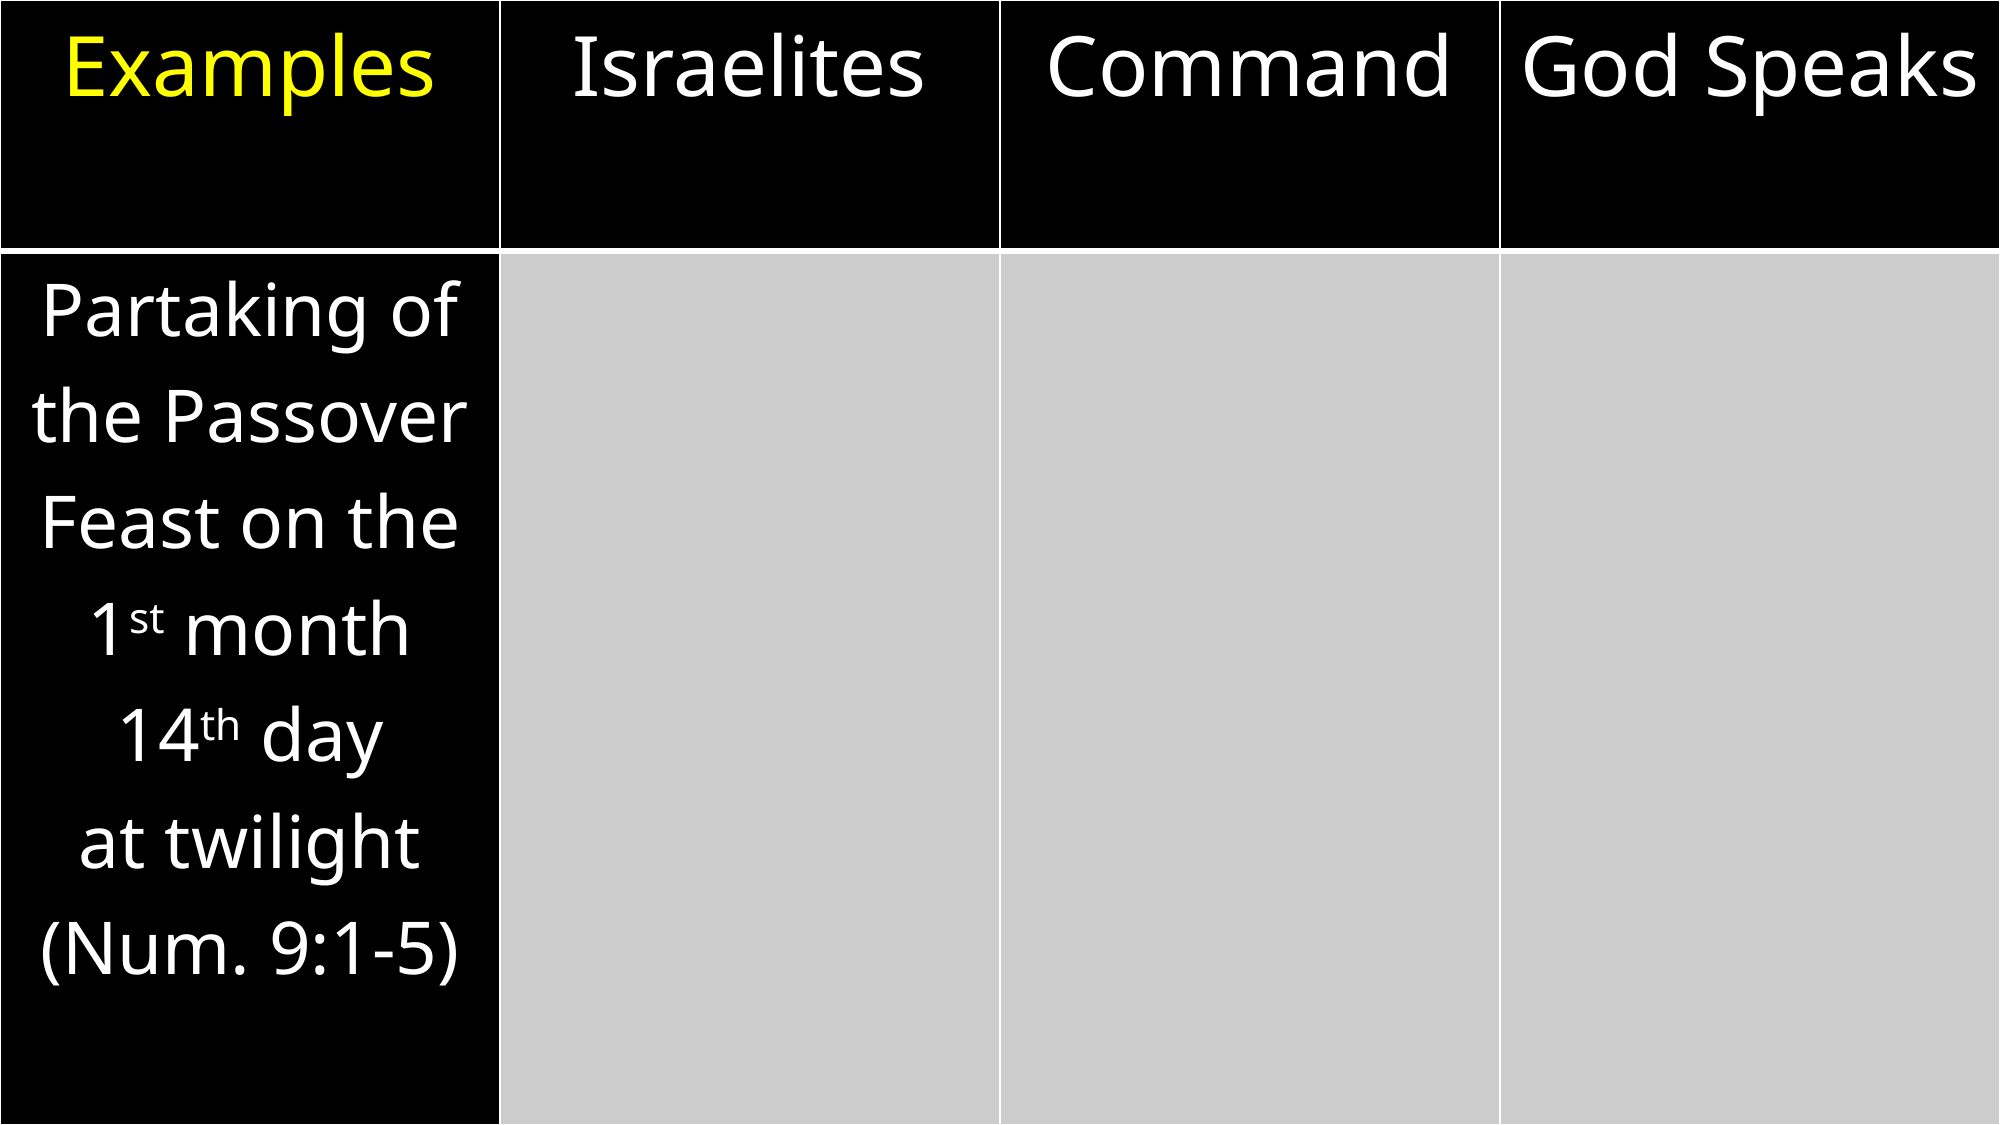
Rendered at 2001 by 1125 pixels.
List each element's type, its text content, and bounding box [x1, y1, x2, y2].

table_cell [501, 254, 999, 1124]
table_header Examples [1, 1, 499, 248]
table_cell [1501, 254, 1999, 1124]
table_header Command [1001, 1, 1499, 248]
table_header Israelites [501, 1, 999, 248]
table_cell [1001, 254, 1499, 1124]
table_cell Partaking of the Passover Feast on the 1st month 14th day at twilight (Num. 9:1-5) [1, 254, 499, 1124]
table_header God Speaks [1501, 1, 1999, 248]
